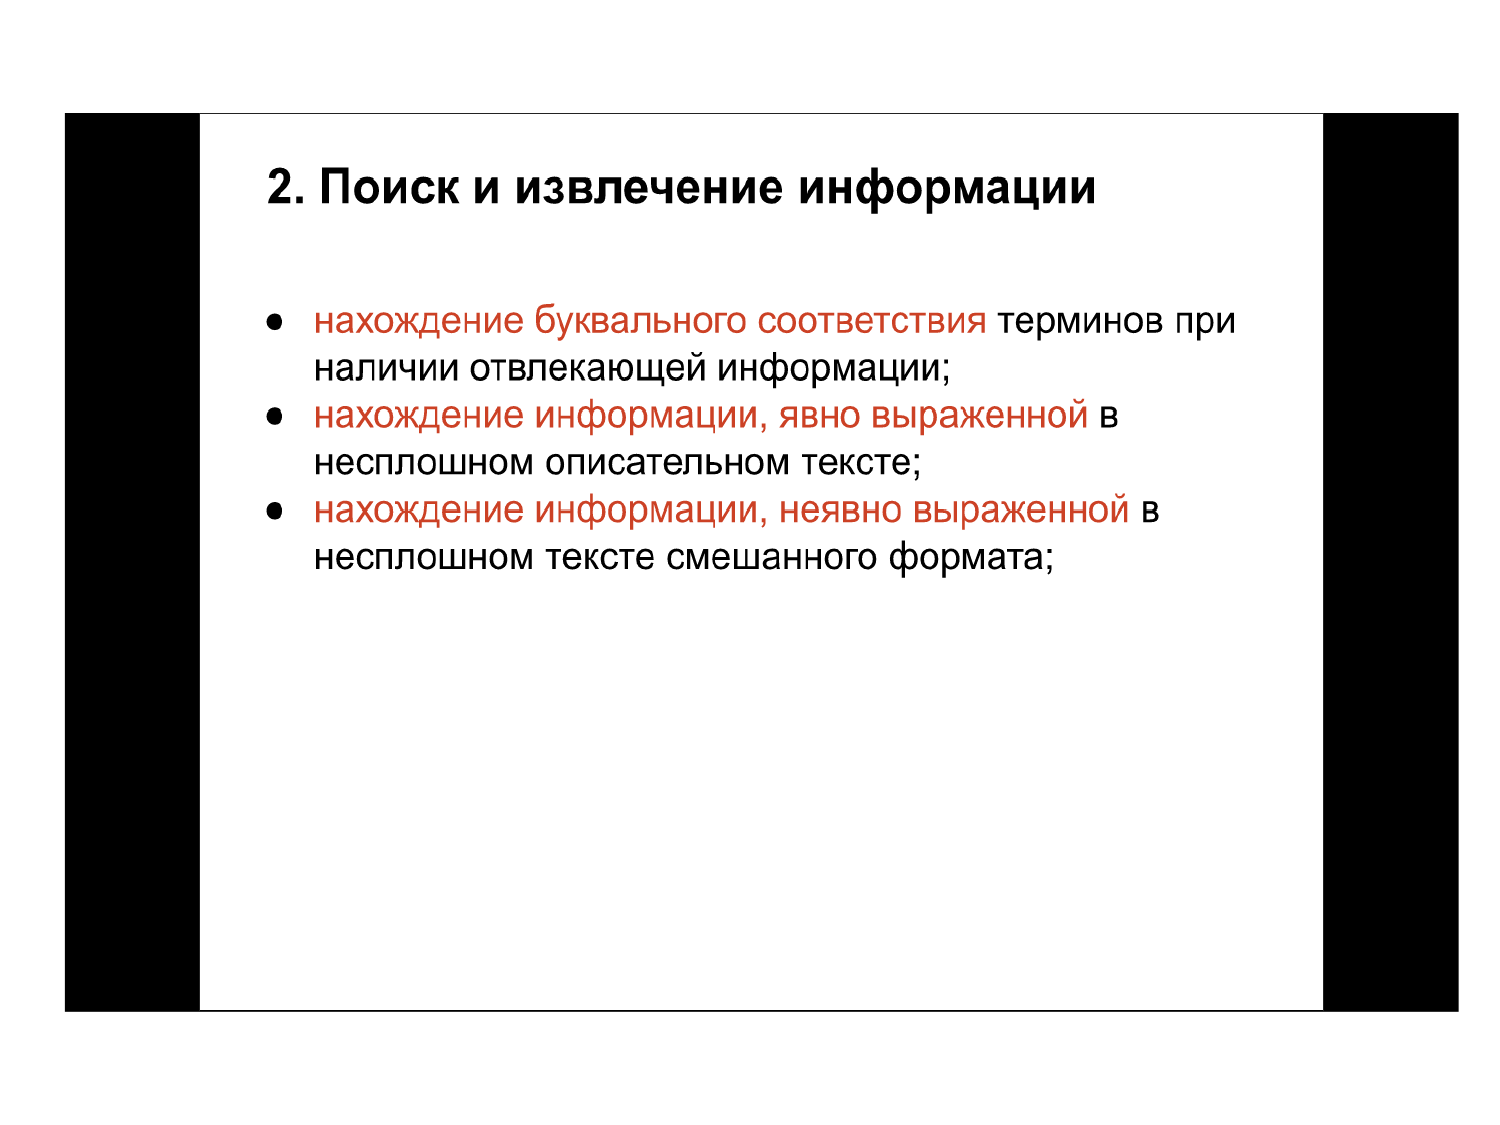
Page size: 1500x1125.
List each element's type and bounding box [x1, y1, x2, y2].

list [64, 113, 1459, 1012]
